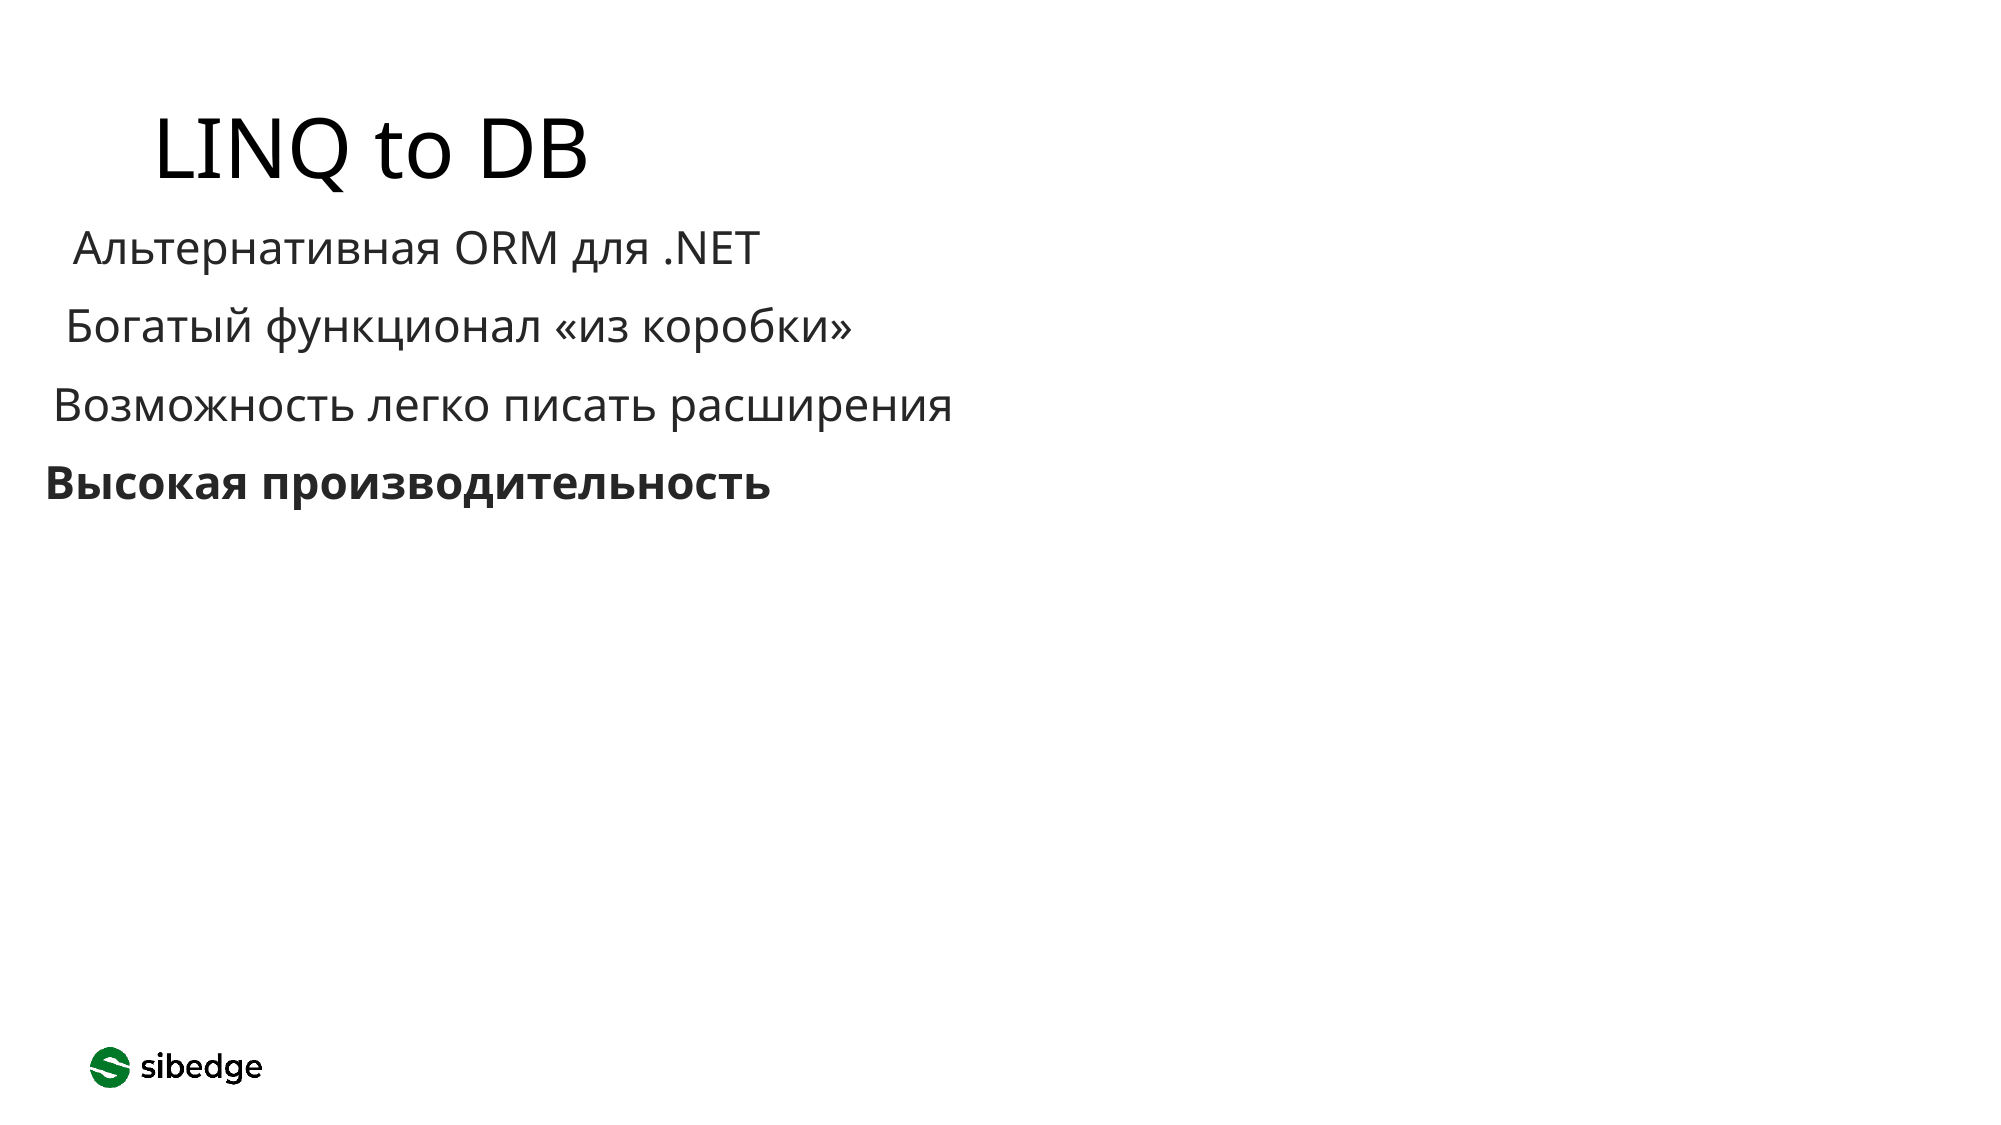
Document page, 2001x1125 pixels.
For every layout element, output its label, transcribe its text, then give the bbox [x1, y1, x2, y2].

text_box LINQ to DB [137, 88, 606, 203]
picture [90, 1047, 263, 1088]
text_box Альтернативная ORM для .NET [58, 211, 775, 282]
text_box Высокая производительность [29, 445, 787, 516]
text_box Богатый функционал «из коробки» [50, 289, 869, 360]
text_box Возможность легко писать расширения [38, 367, 970, 438]
